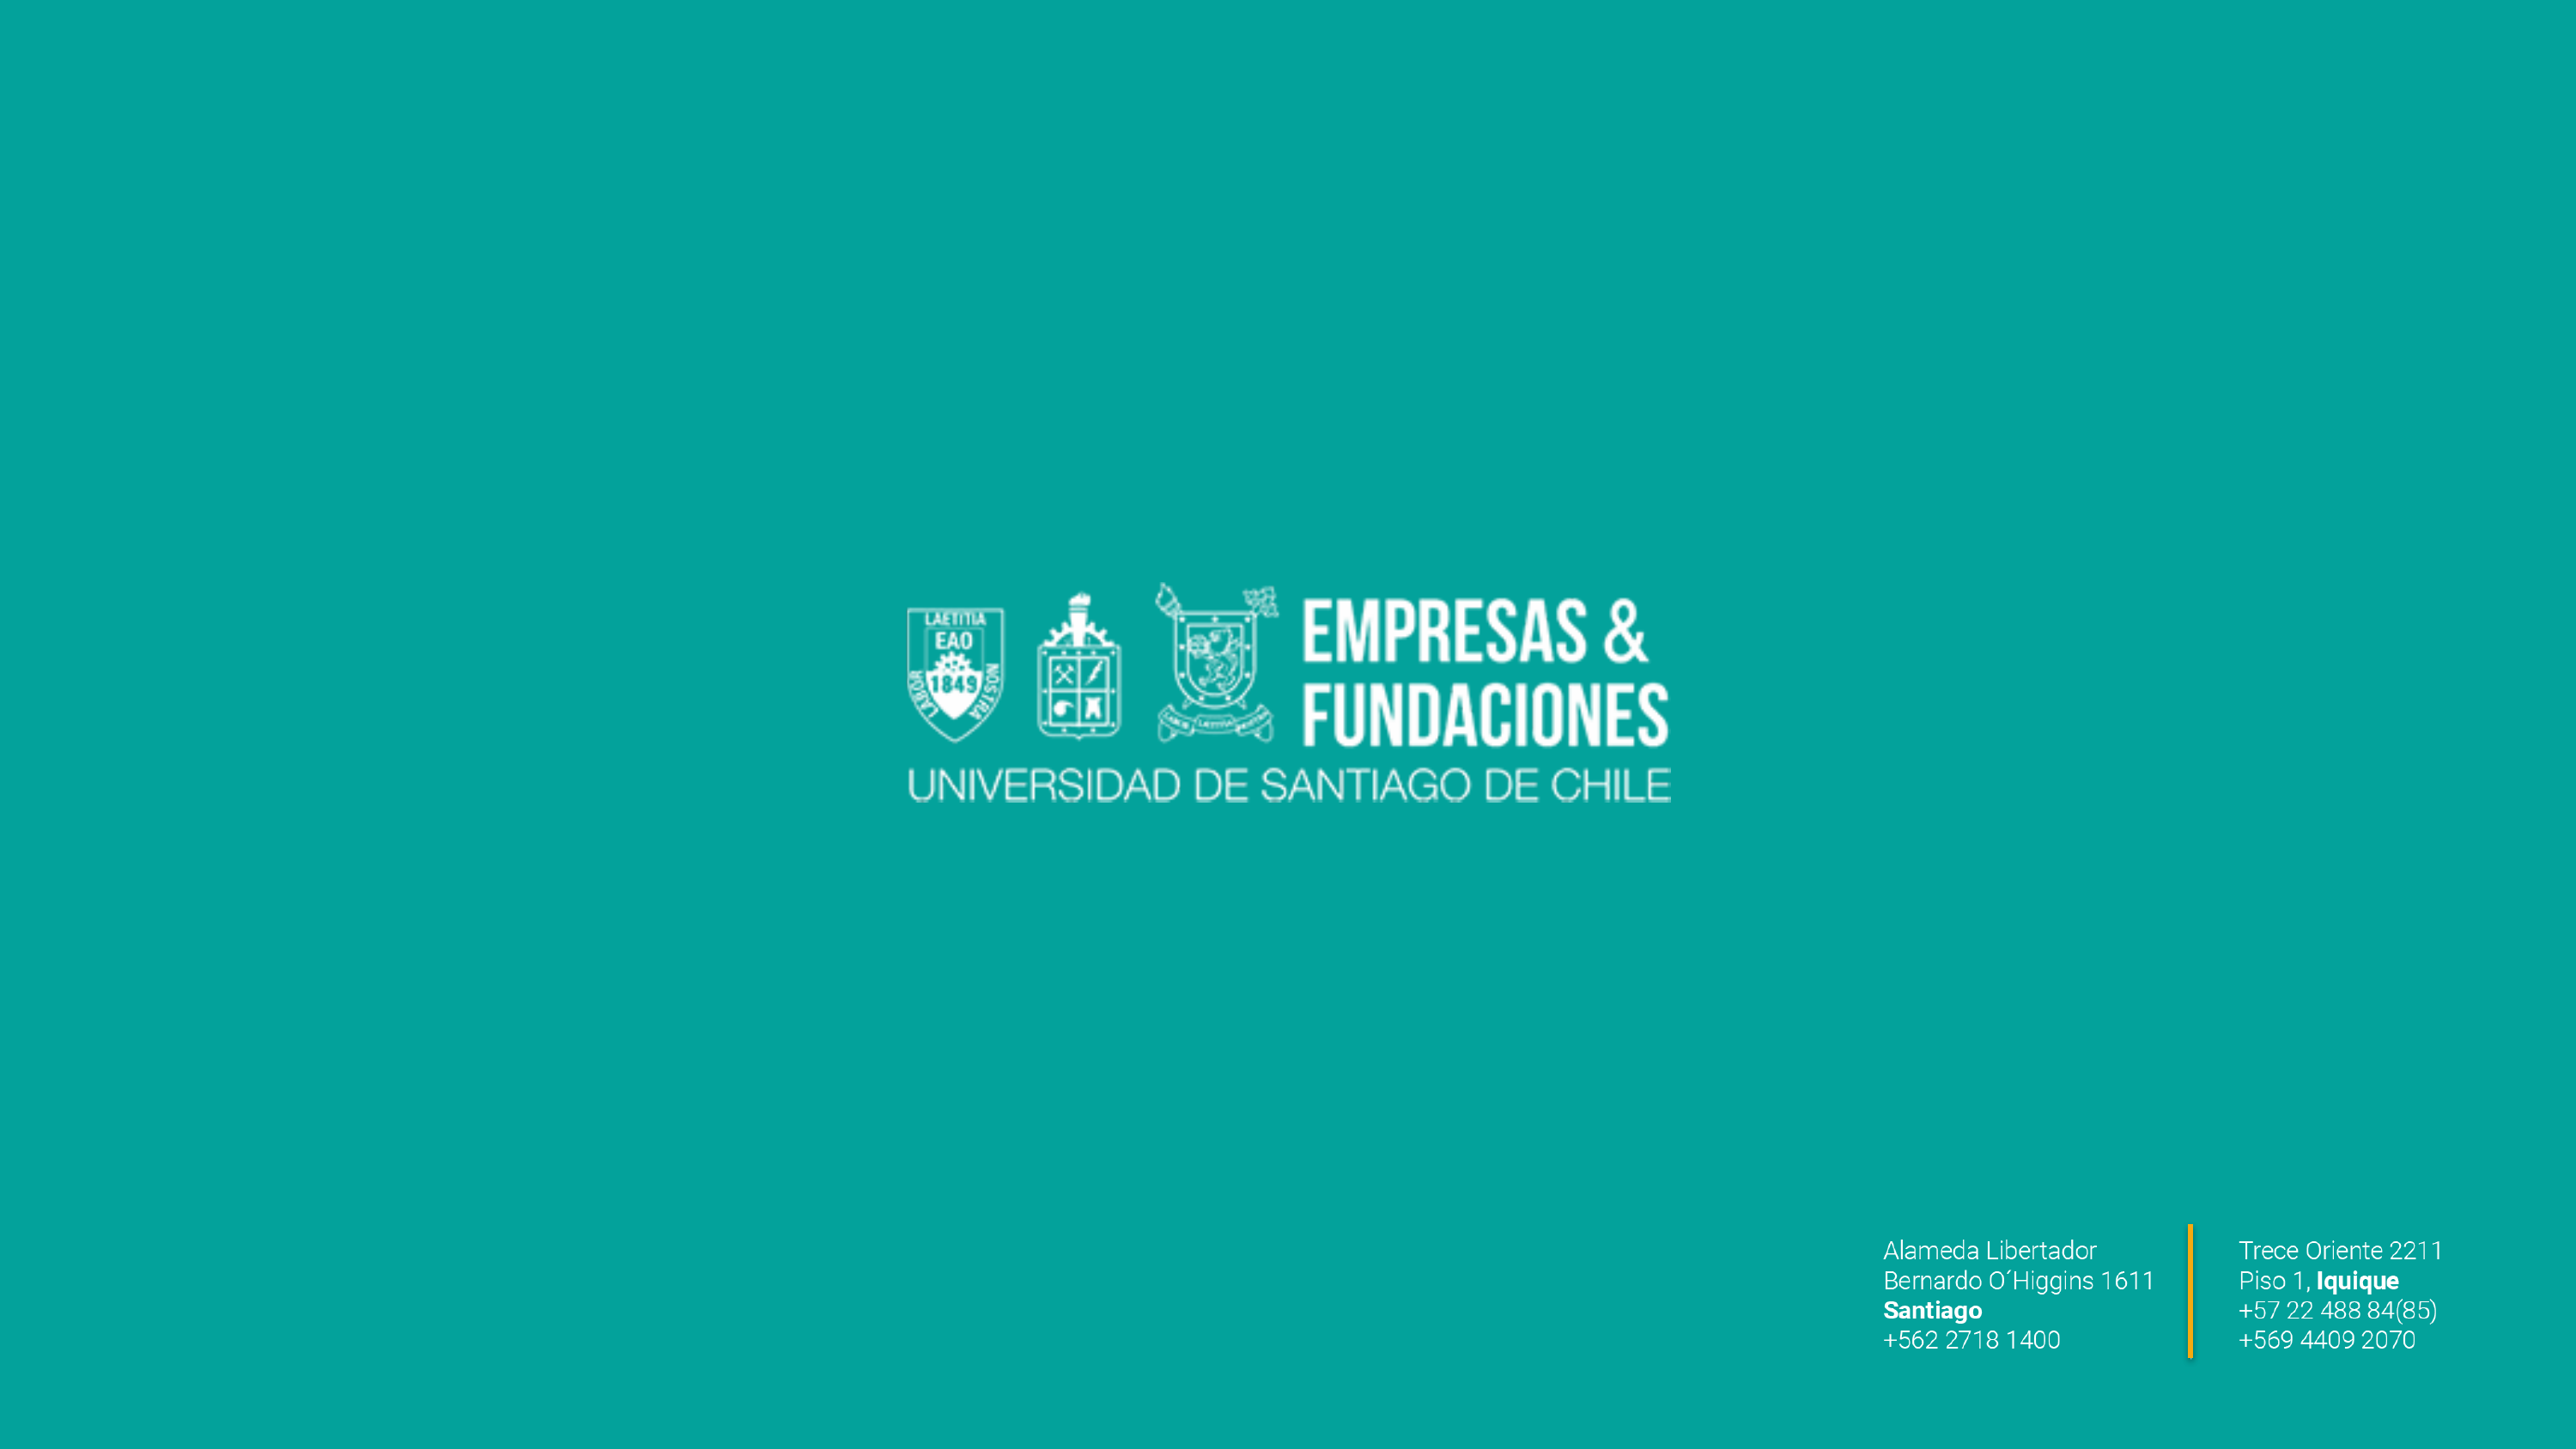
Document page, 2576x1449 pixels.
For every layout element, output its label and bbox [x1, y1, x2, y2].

picture [1844, 1201, 2478, 1382]
picture [905, 582, 1671, 803]
